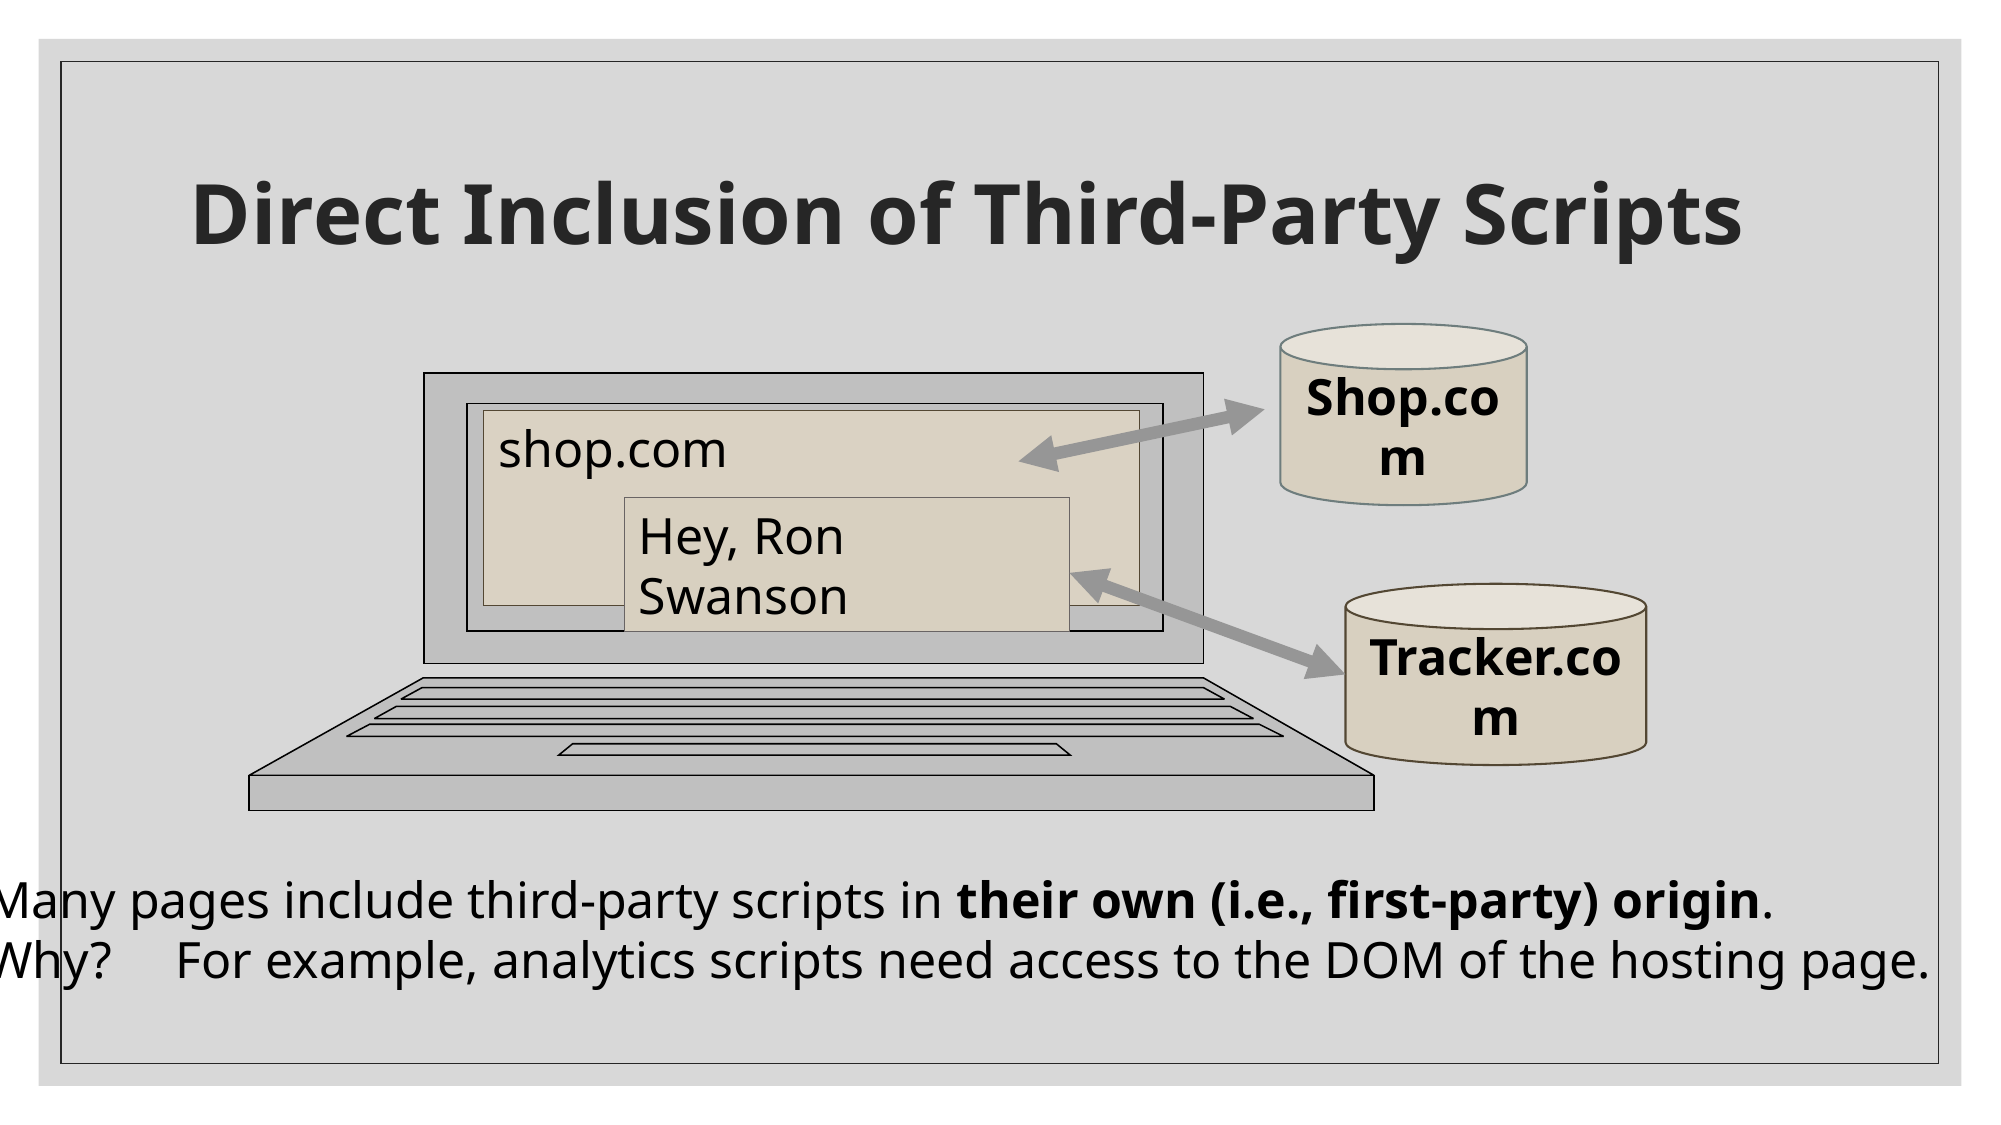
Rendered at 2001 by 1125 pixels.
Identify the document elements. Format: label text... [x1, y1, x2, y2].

text_box Shop.com [1279, 331, 1528, 507]
text_box Hey, Ron Swanson [624, 497, 1070, 632]
text_box [1018, 405, 1265, 465]
text_box [1069, 571, 1346, 676]
text_box Many pages include third-party scripts in their own (i.e., first-party) origin. Why? [0, 860, 1790, 996]
text_box [249, 677, 1375, 811]
title Direct Inclusion of Third-Party Scripts [174, 105, 1825, 331]
text_box Tracker.com [1344, 582, 1648, 767]
text_box [424, 372, 1204, 664]
text_box shop.com [483, 410, 1140, 606]
text_box For example, analytics scripts need access to the DOM of the hosting page. [160, 920, 1948, 996]
